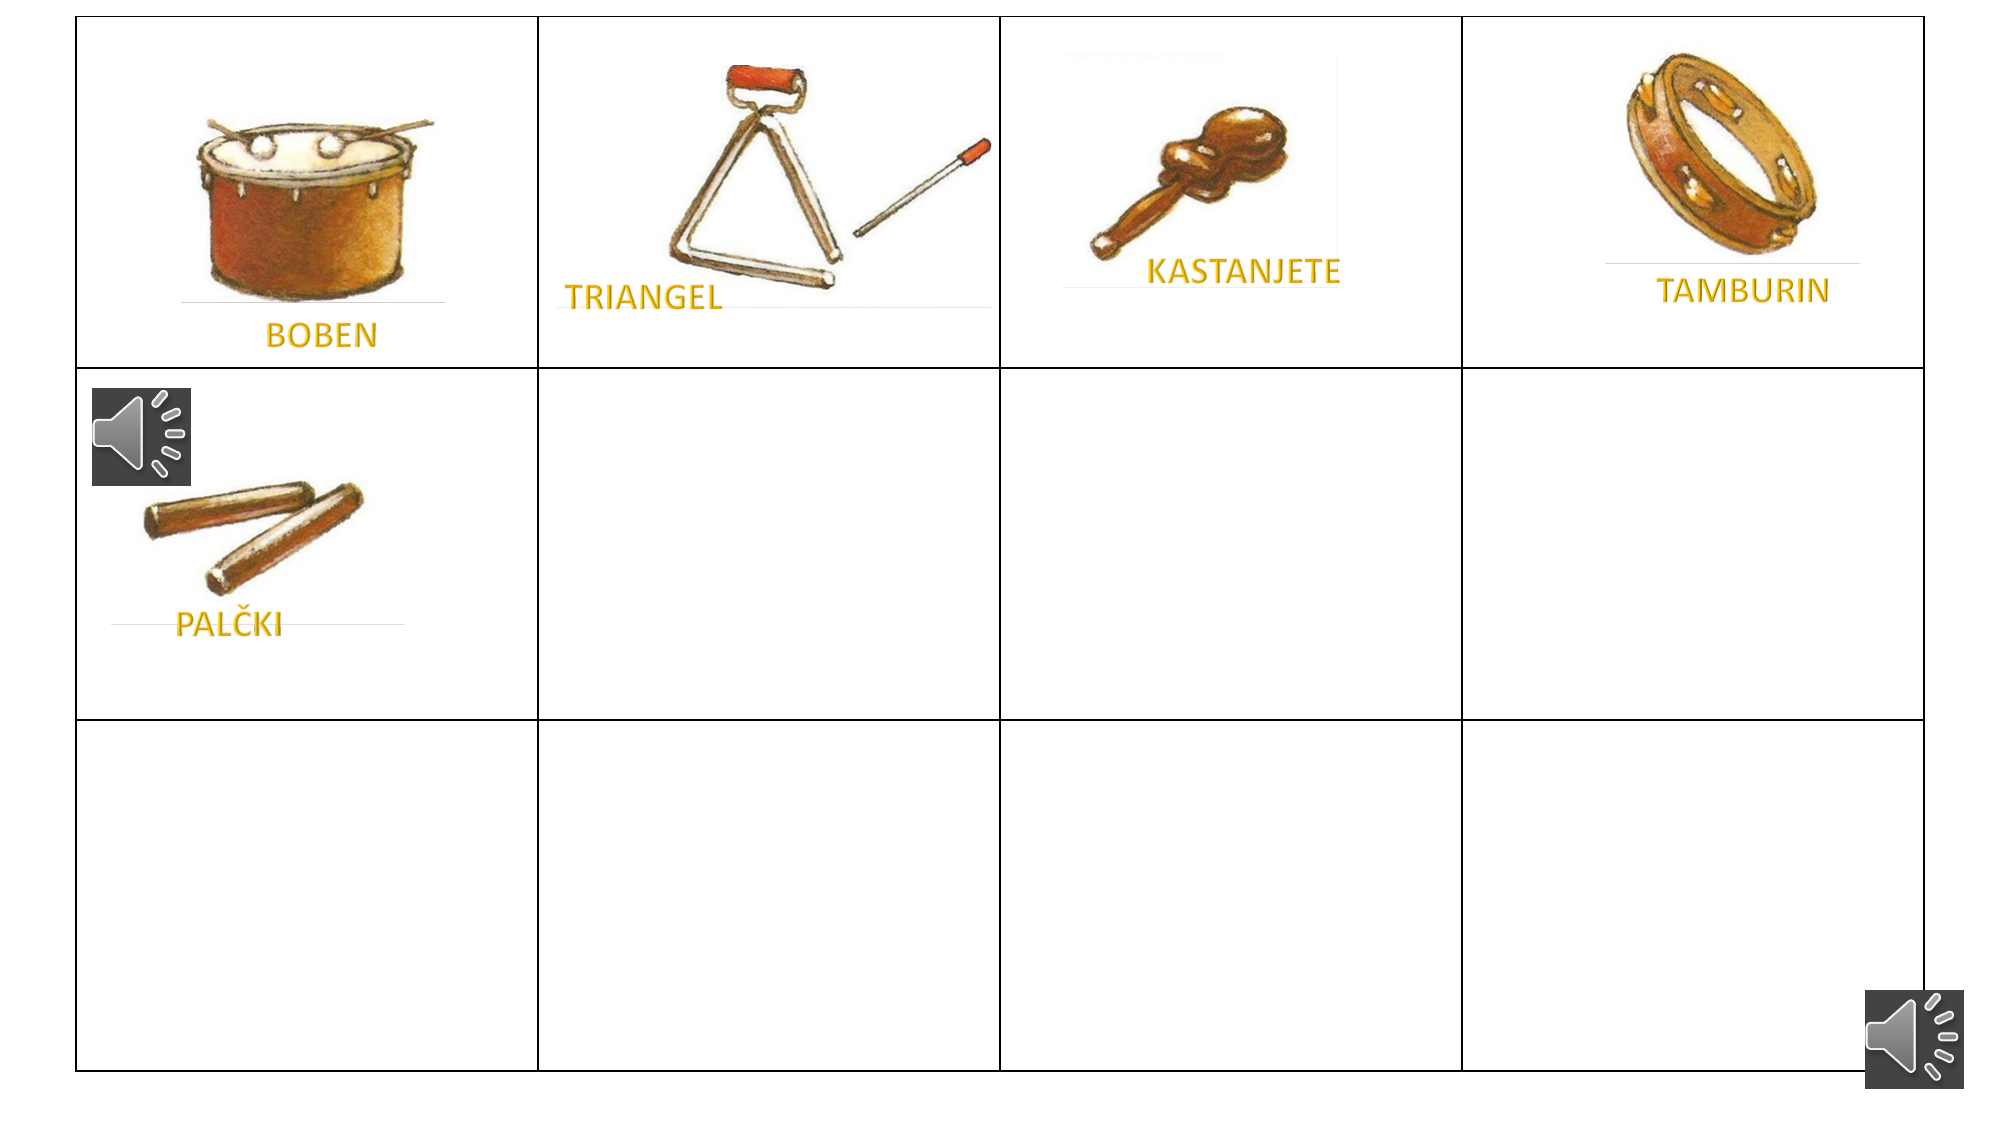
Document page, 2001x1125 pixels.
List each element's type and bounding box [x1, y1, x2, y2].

table_header [539, 17, 999, 367]
table_cell [1463, 721, 1923, 1070]
table_cell [539, 369, 999, 719]
picture [1864, 989, 1965, 1090]
table_cell [77, 721, 537, 1070]
picture [181, 102, 446, 365]
table_cell [1463, 369, 1923, 719]
table_header [1001, 17, 1461, 367]
table_cell [1001, 369, 1461, 719]
picture [556, 65, 992, 327]
picture [91, 386, 405, 654]
picture [1604, 34, 1860, 321]
table_cell [1001, 721, 1461, 1070]
table_header [1463, 17, 1923, 367]
picture [1061, 54, 1364, 301]
table_cell [539, 721, 999, 1070]
table_cell [77, 369, 537, 719]
table_header [77, 17, 537, 367]
